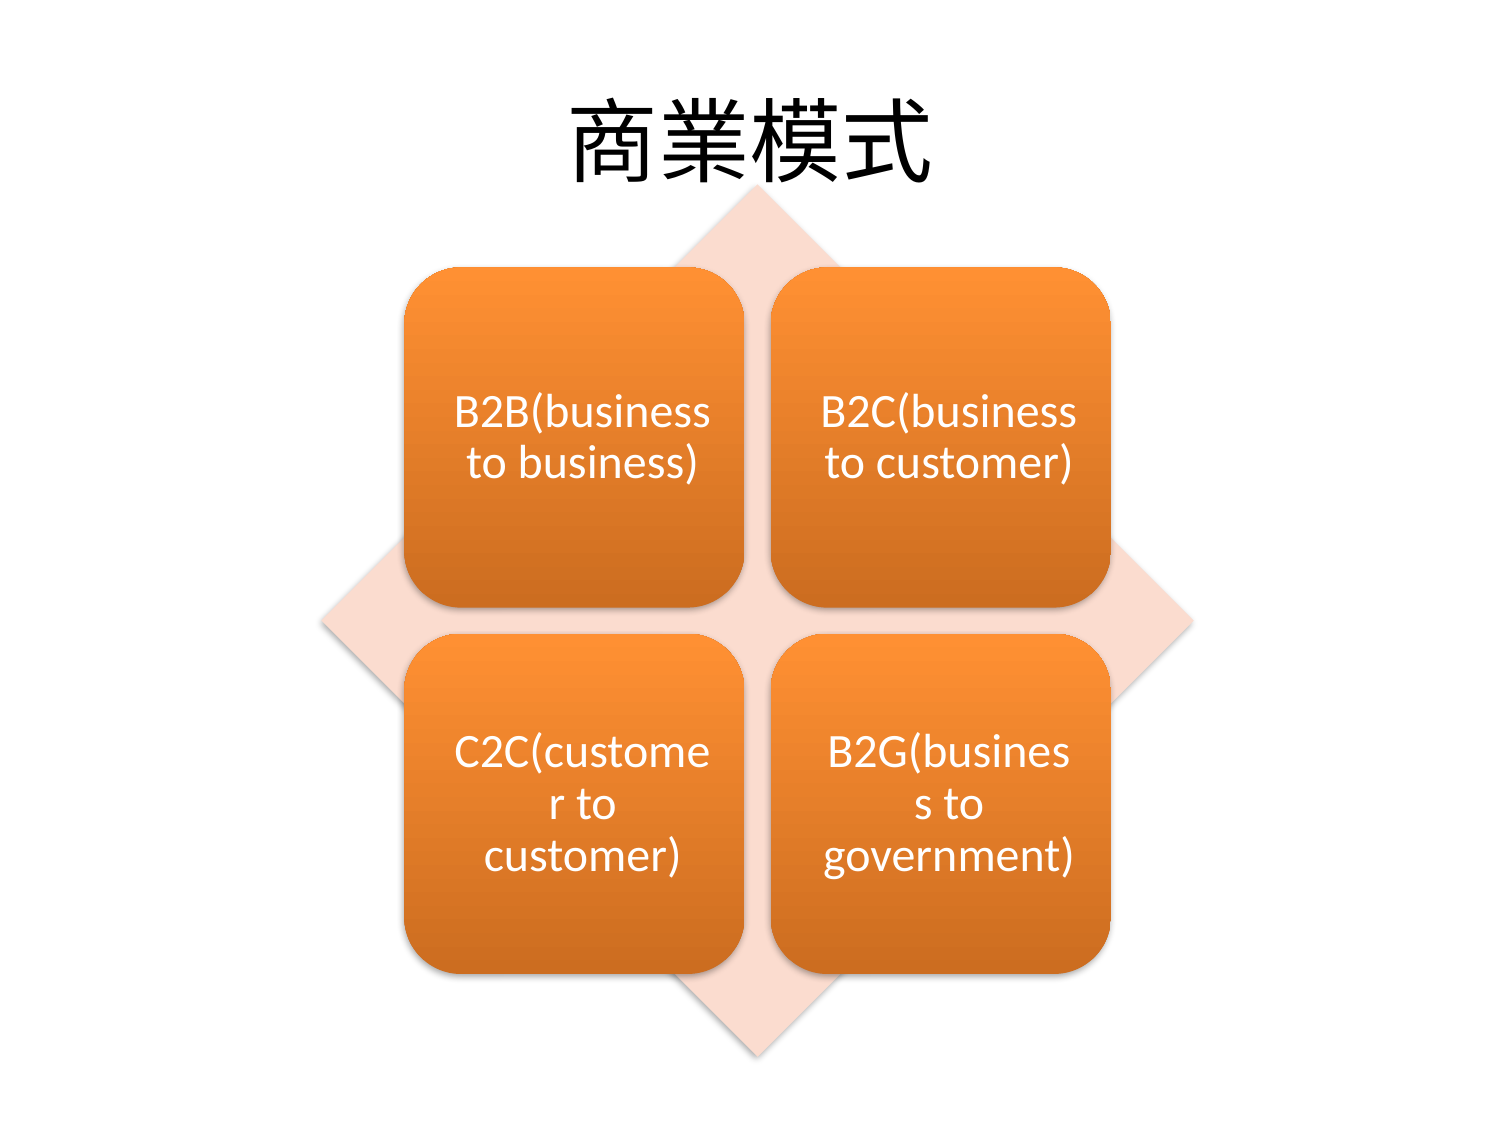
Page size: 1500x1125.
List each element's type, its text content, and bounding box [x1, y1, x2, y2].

title 商業模式 [75, 45, 1425, 182]
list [52, 184, 1463, 1057]
